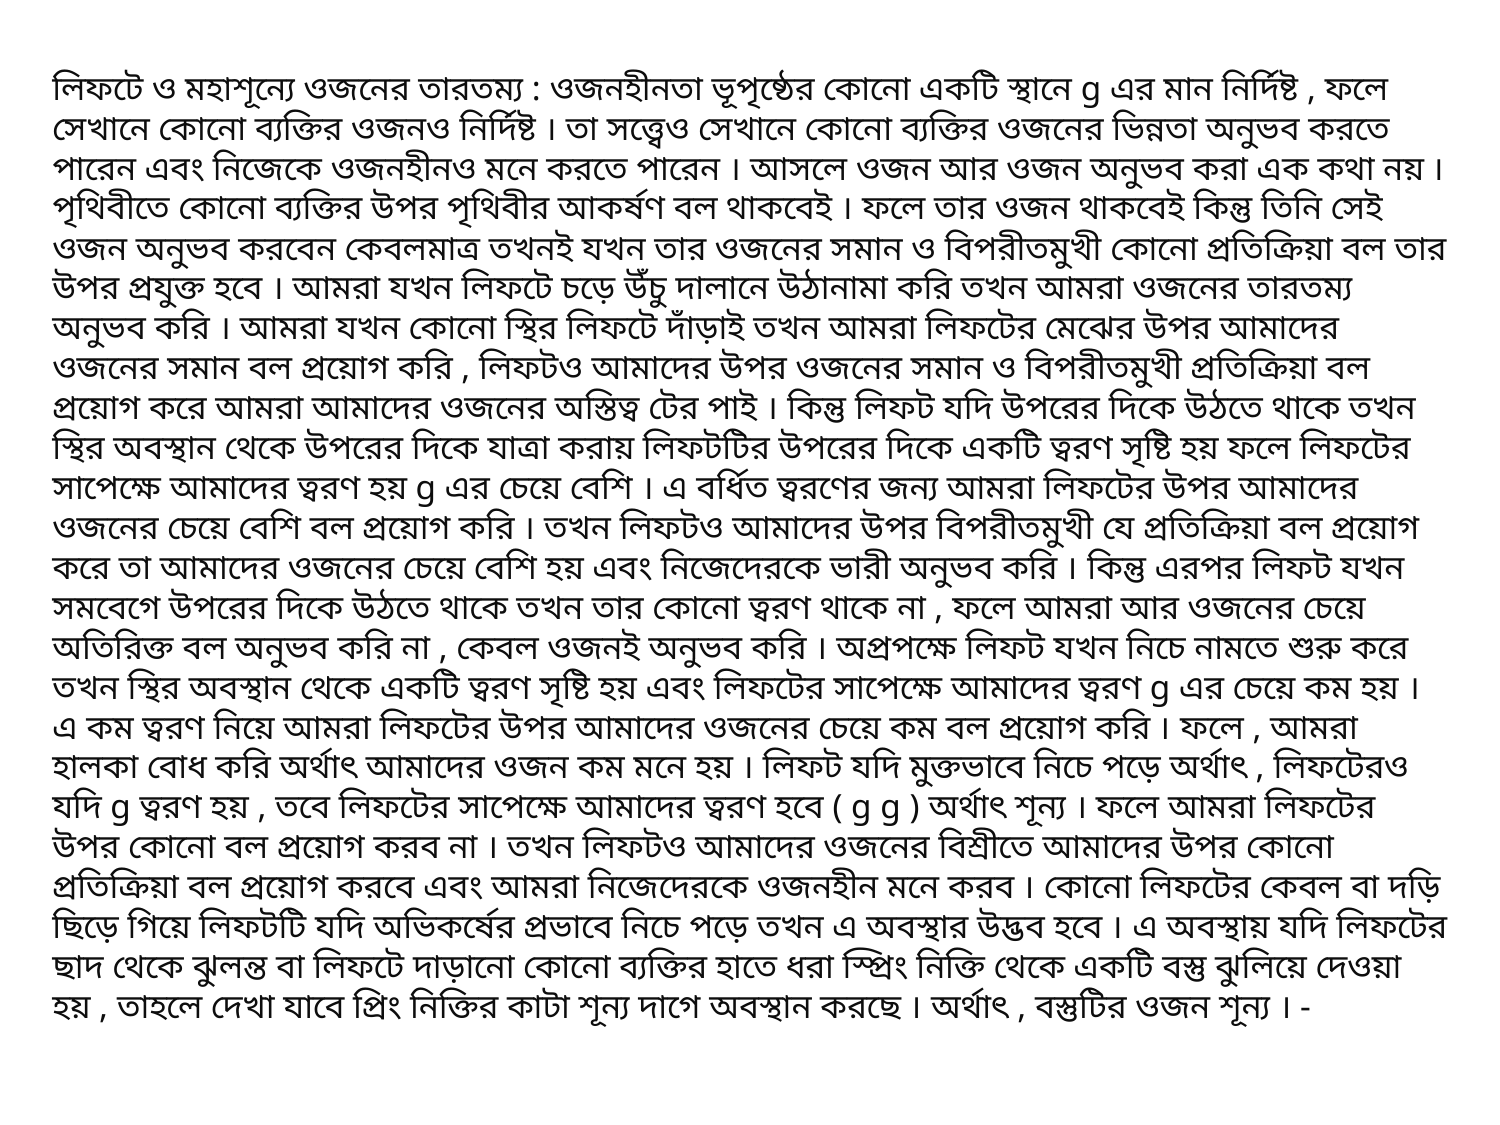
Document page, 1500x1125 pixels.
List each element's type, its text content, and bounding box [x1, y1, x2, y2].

text_box লিফটে ও মহাশূন্যে ওজনের তারতম্য : ওজনহীনতা ভূপৃষ্ঠের কোনাে একটি স্থানে g এর মান নির্দিষ্ট , ফলে সেখানে কোনাে ব্যক্তির ওজনও নির্দিষ্ট । তা সত্ত্বেও সেখানে কোনাে ব্যক্তির ওজনের ভিন্নতা অনুভব করতে পারেন এবং নিজেকে ওজনহীনও মনে করতে পারেন । আসলে ওজন আর ওজন অনুভব করা এক কথা নয় । পৃথিবীতে কোনাে ব্যক্তির উপর পৃথিবীর আকর্ষণ বল থাকবেই । ফলে তার ওজন থাকবেই কিন্তু তিনি সেই ওজন অনুভব করবেন কেবলমাত্র তখনই যখন তার ওজনের সমান ও বিপরীতমুখী কোনাে প্রতিক্রিয়া বল তার উপর প্রযুক্ত হবে । আমরা যখন লিফটে চড়ে উঁচু দালানে উঠানামা করি তখন আমরা ওজনের তারতম্য অনুভব করি । আমরা যখন কোনাে স্থির লিফটে দাঁড়াই তখন আমরা লিফটের মেঝের উপর আমাদের ওজনের সমান বল প্রয়ােগ করি , লিফটও আমাদের উপর ওজনের সমান ও বিপরীতমুখী প্রতিক্রিয়া বল প্রয়ােগ করে আমরা আমাদের ওজনের অস্তিত্ব টের পাই । কিন্তু লিফট যদি উপরের দিকে উঠতে থাকে তখন স্থির অবস্থান থেকে উপরের দিকে যাত্রা করায় লিফটটির উপরের দিকে একটি ত্বরণ সৃষ্টি হয় ফলে লিফটের সাপেক্ষে আমাদের ত্বরণ হয় g এর চেয়ে বেশি । এ বর্ধিত ত্বরণের জন্য আমরা লিফটের উপর আমাদের ওজনের চেয়ে বেশি বল প্রয়ােগ করি । তখন লিফটও আমাদের উপর বিপরীতমুখী যে প্রতিক্রিয়া বল প্রয়ােগ করে তা আমাদের ওজনের চেয়ে বেশি হয় এবং নিজেদেরকে ভারী অনুভব করি । কিন্তু এরপর লিফট যখন সমবেগে উপরের দিকে উঠতে থাকে তখন তার কোনাে ত্বরণ থাকে না , ফলে আমরা আর ওজনের চেয়ে অতিরিক্ত বল অনুভব করি না , কেবল ওজনই অনুভব করি । অপ্রপক্ষে লিফট যখন নিচে নামতে শুরু করে তখন স্থির অবস্থান থেকে একটি ত্বরণ সৃষ্টি হয় এবং লিফটের সাপেক্ষে আমাদের ত্বরণ g এর চেয়ে কম হয় । এ কম ত্বরণ নিয়ে আমরা লিফটের উপর আমাদের ওজনের চেয়ে কম বল প্রয়ােগ করি । ফলে , আমরা হালকা বােধ করি অর্থাৎ আমাদের ওজন কম মনে হয় । লিফট যদি মুক্তভাবে নিচে পড়ে অর্থাৎ , লিফটেরও যদি g ত্বরণ হয় , তবে লিফটের সাপেক্ষে আমাদের ত্বরণ হবে ( g g ) অর্থাৎ শূন্য । ফলে আমরা লিফটের উপর কোনাে বল প্রয়ােগ করব না । তখন লিফটও আমাদের ওজনের বিশ্রীতে আমাদের উপর কোনাে প্রতিক্রিয়া বল প্রয়ােগ করবে এবং আমরা নিজেদেরকে ওজনহীন মনে করব । কোনাে লিফটের কেবল বা দড়ি ছিড়ে গিয়ে লিফটটি যদি অভিকর্ষের প্রভাবে নিচে পড়ে তখন এ অবস্থার উদ্ভব হবে । এ অবস্থায় যদি লিফটের ছাদ থেকে ঝুলন্ত বা লিফটে দাড়ানাে কোনাে ব্যক্তির হাতে ধরা স্প্রিং নিক্তি থেকে একটি বস্তু ঝুলিয়ে দেওয়া হয় , তাহলে দেখা যাবে প্রিং নিক্তির কাটা শূন্য দাগে অবস্থান করছে । অর্থাৎ , বস্তুটির ওজন শূন্য । - [37, 59, 1463, 1033]
